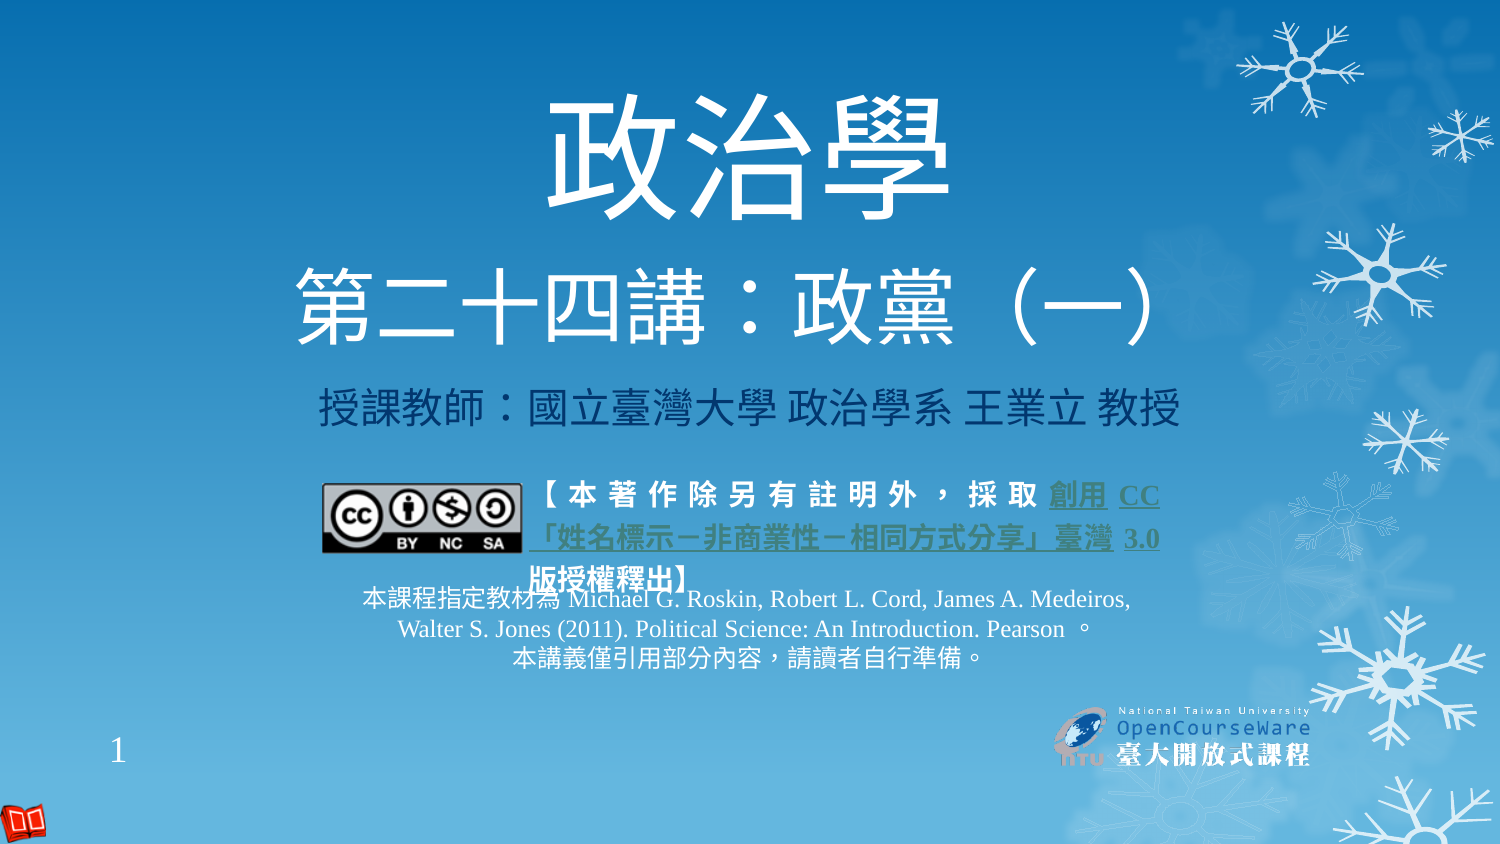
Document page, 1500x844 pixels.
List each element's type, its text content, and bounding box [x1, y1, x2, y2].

title 政治學 [0, 63, 1500, 181]
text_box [321, 468, 1176, 556]
text_box 第二十四講：政黨（一） [0, 181, 1500, 363]
subtitle 授課教師：國立臺灣大學 政治學系 王業立 教授 [0, 374, 1500, 481]
picture [1033, 693, 1330, 781]
picture [0, 803, 46, 843]
slide_number 1 [94, 732, 194, 777]
text_box 本課程指定教材為Michael G. Roskin, Robert L. Cord, James A. Medeiros, Walter S. Jones (2011). Political Science: An Introduction. Pearson。 本講義僅引用部分內容，請讀者自行準備。 [289, 575, 1211, 681]
